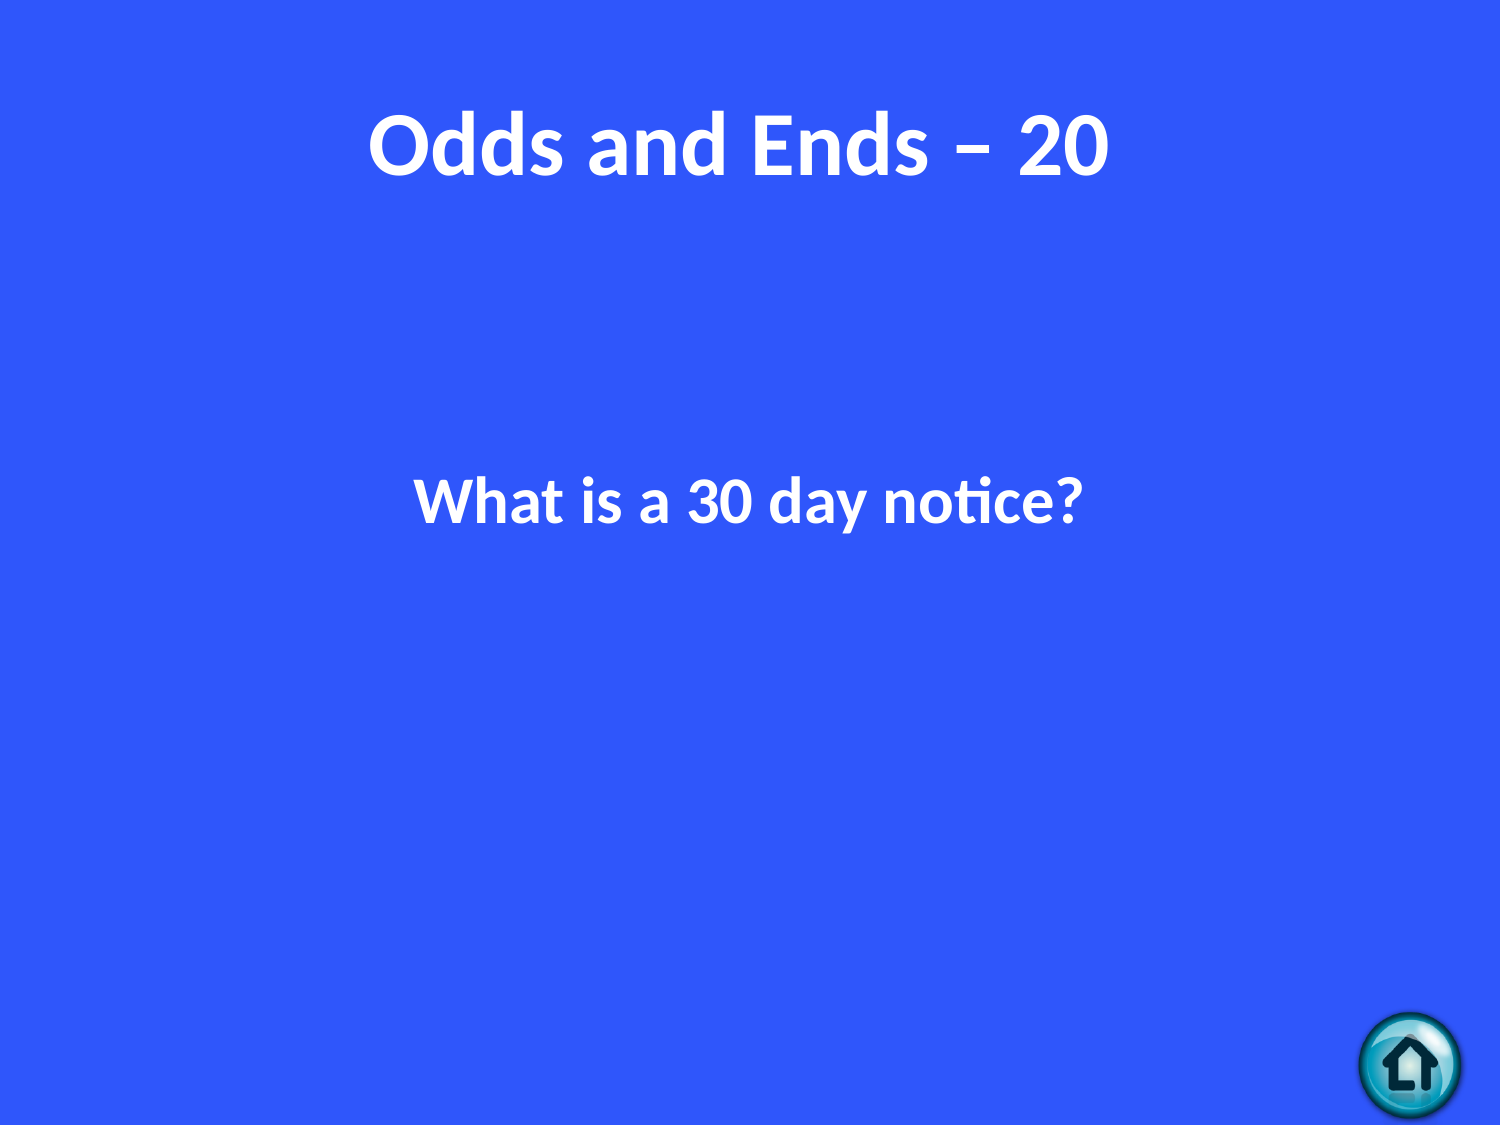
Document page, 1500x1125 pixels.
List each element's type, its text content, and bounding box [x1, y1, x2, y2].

picture [1349, 1006, 1469, 1125]
list What is a 30 day notice? [74, 262, 1426, 1006]
title Odds and Ends – 20 [74, 44, 1426, 233]
